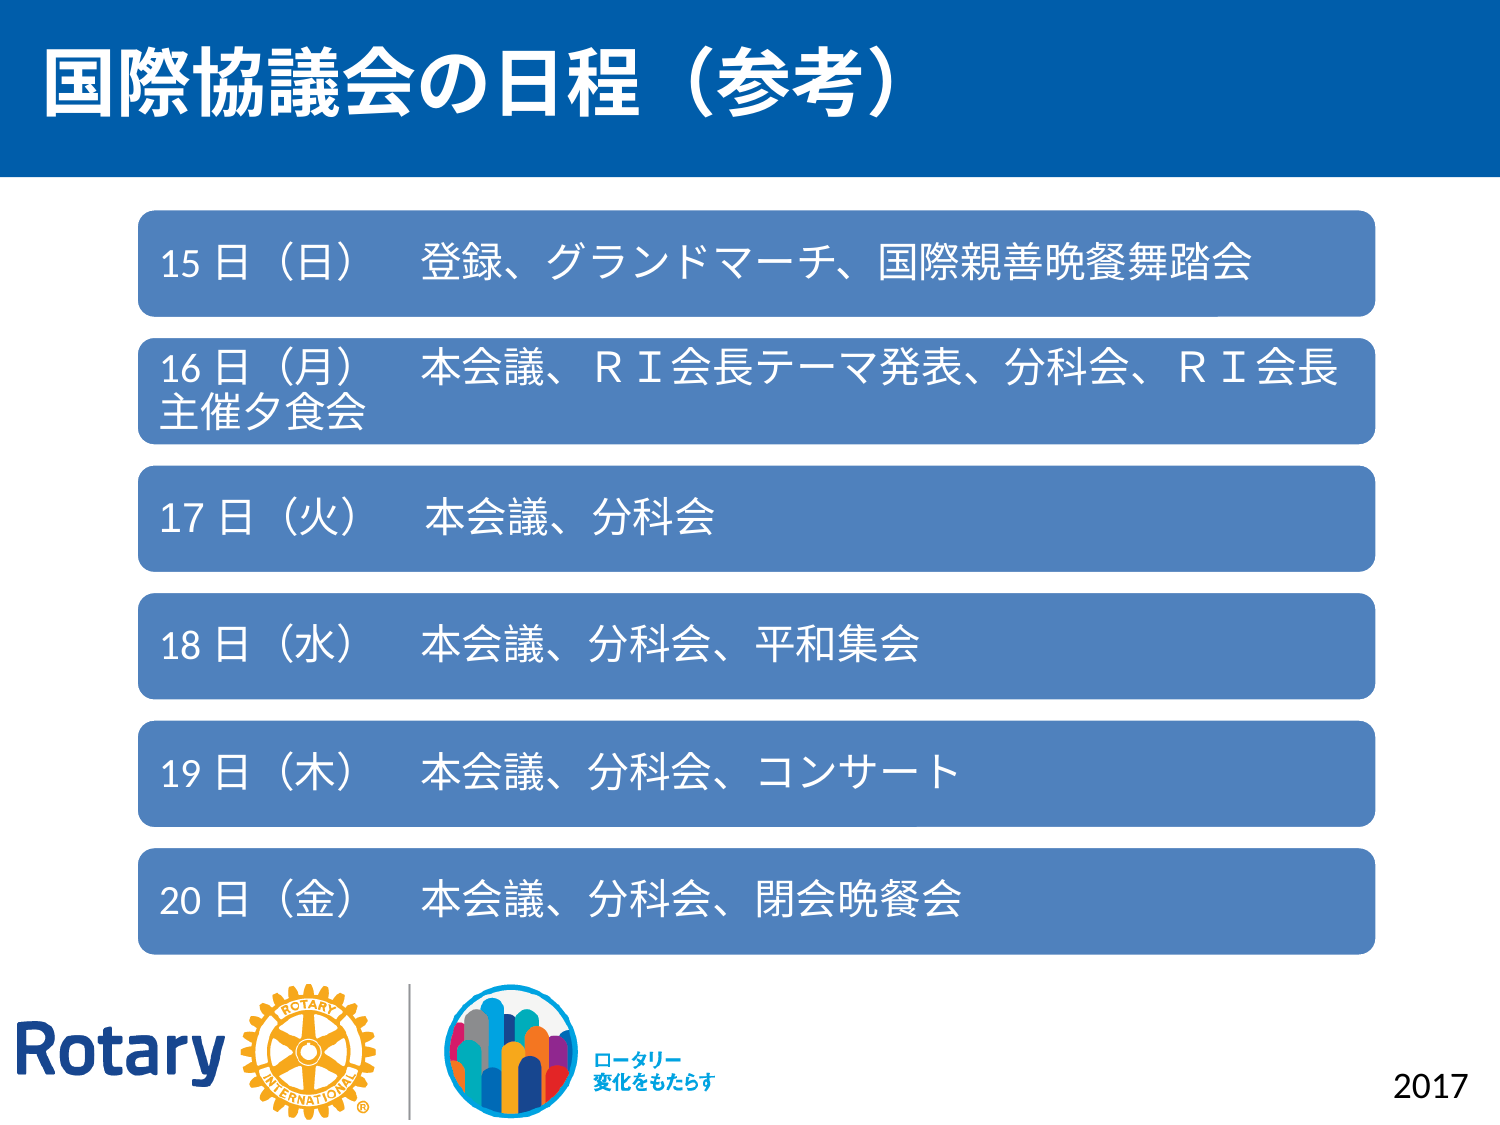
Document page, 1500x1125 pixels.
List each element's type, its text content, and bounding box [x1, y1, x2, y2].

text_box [135, 205, 1378, 960]
text_box 国際協議会の日程（参考） [0, 0, 1500, 179]
text_box 2017 [1378, 1054, 1484, 1114]
picture [450, 991, 571, 1113]
picture [16, 984, 715, 1125]
